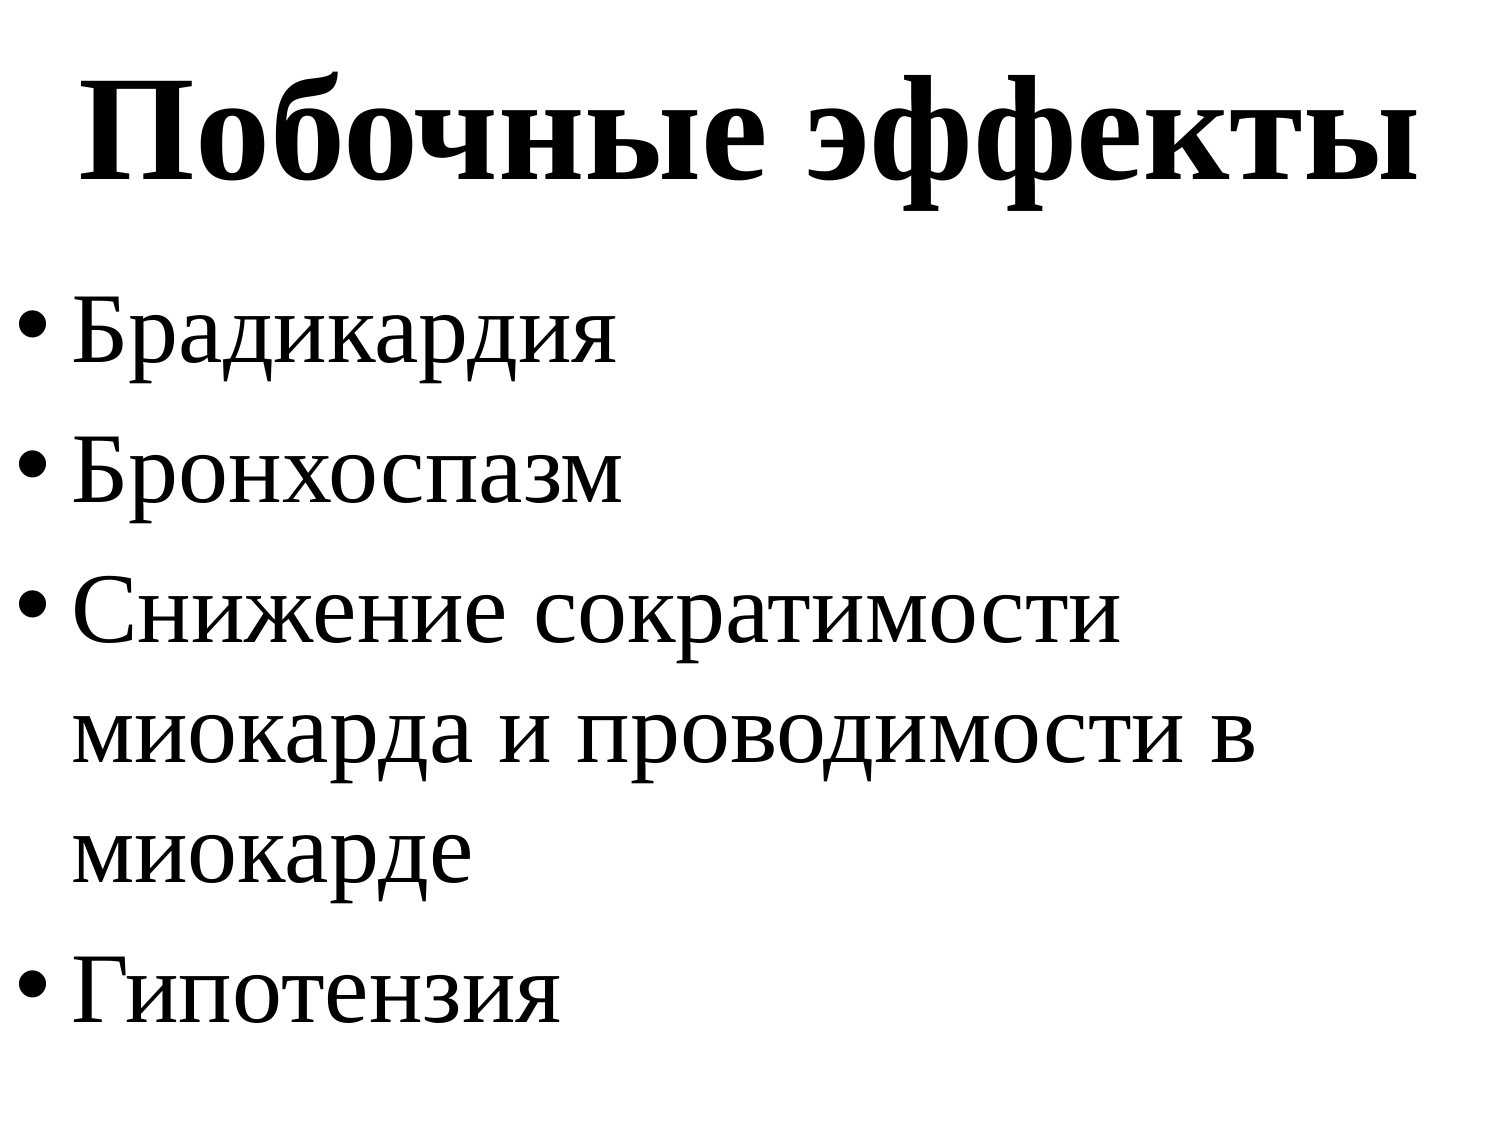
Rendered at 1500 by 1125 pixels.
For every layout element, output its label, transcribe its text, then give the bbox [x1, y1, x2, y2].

title Побочные эффекты [0, 26, 1500, 214]
list Брадикардия Бронхоспазм Снижение сократимости миокарда и проводимости в миокарде Гипотензия [0, 255, 1500, 998]
